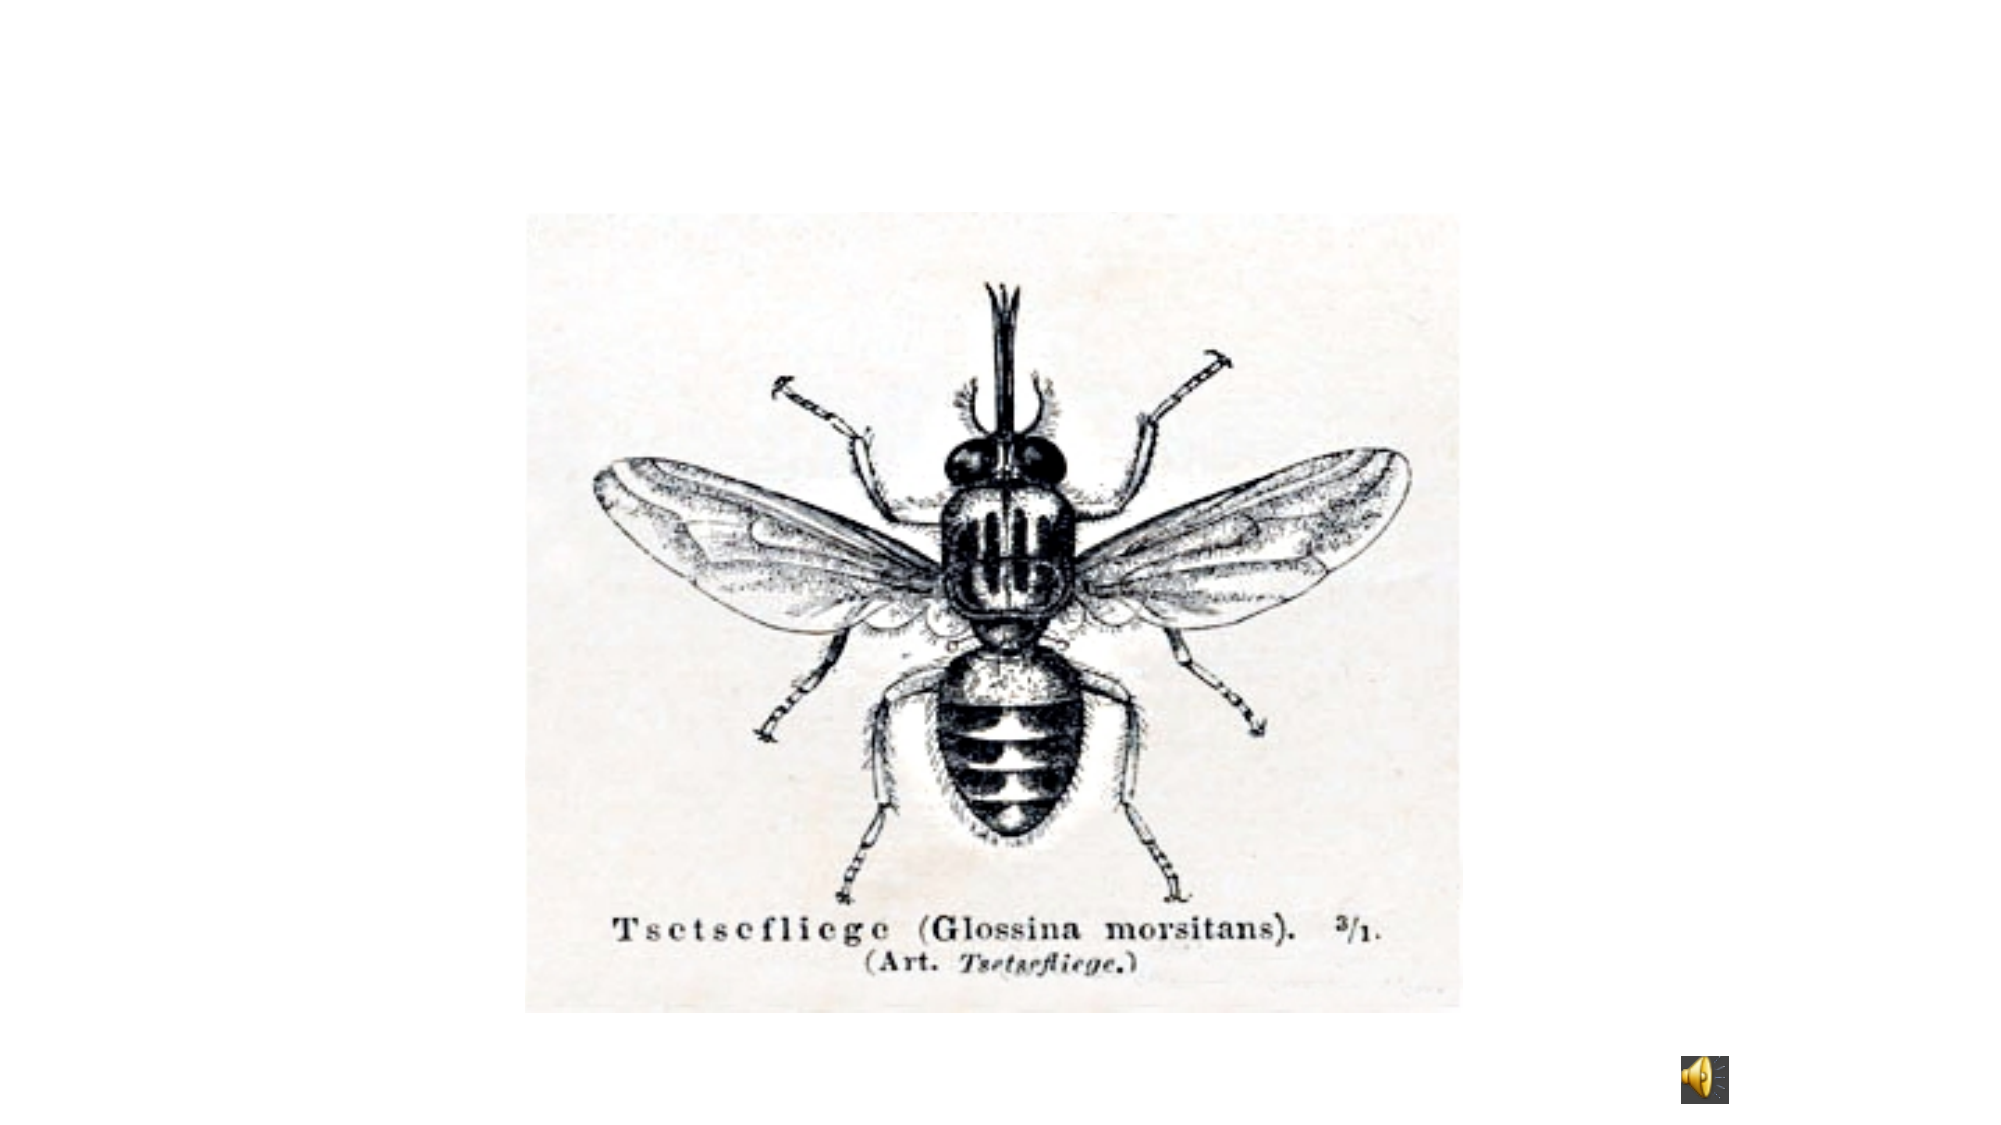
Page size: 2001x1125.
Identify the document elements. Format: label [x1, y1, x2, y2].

picture [524, 212, 1463, 1013]
picture [1679, 1054, 1730, 1105]
